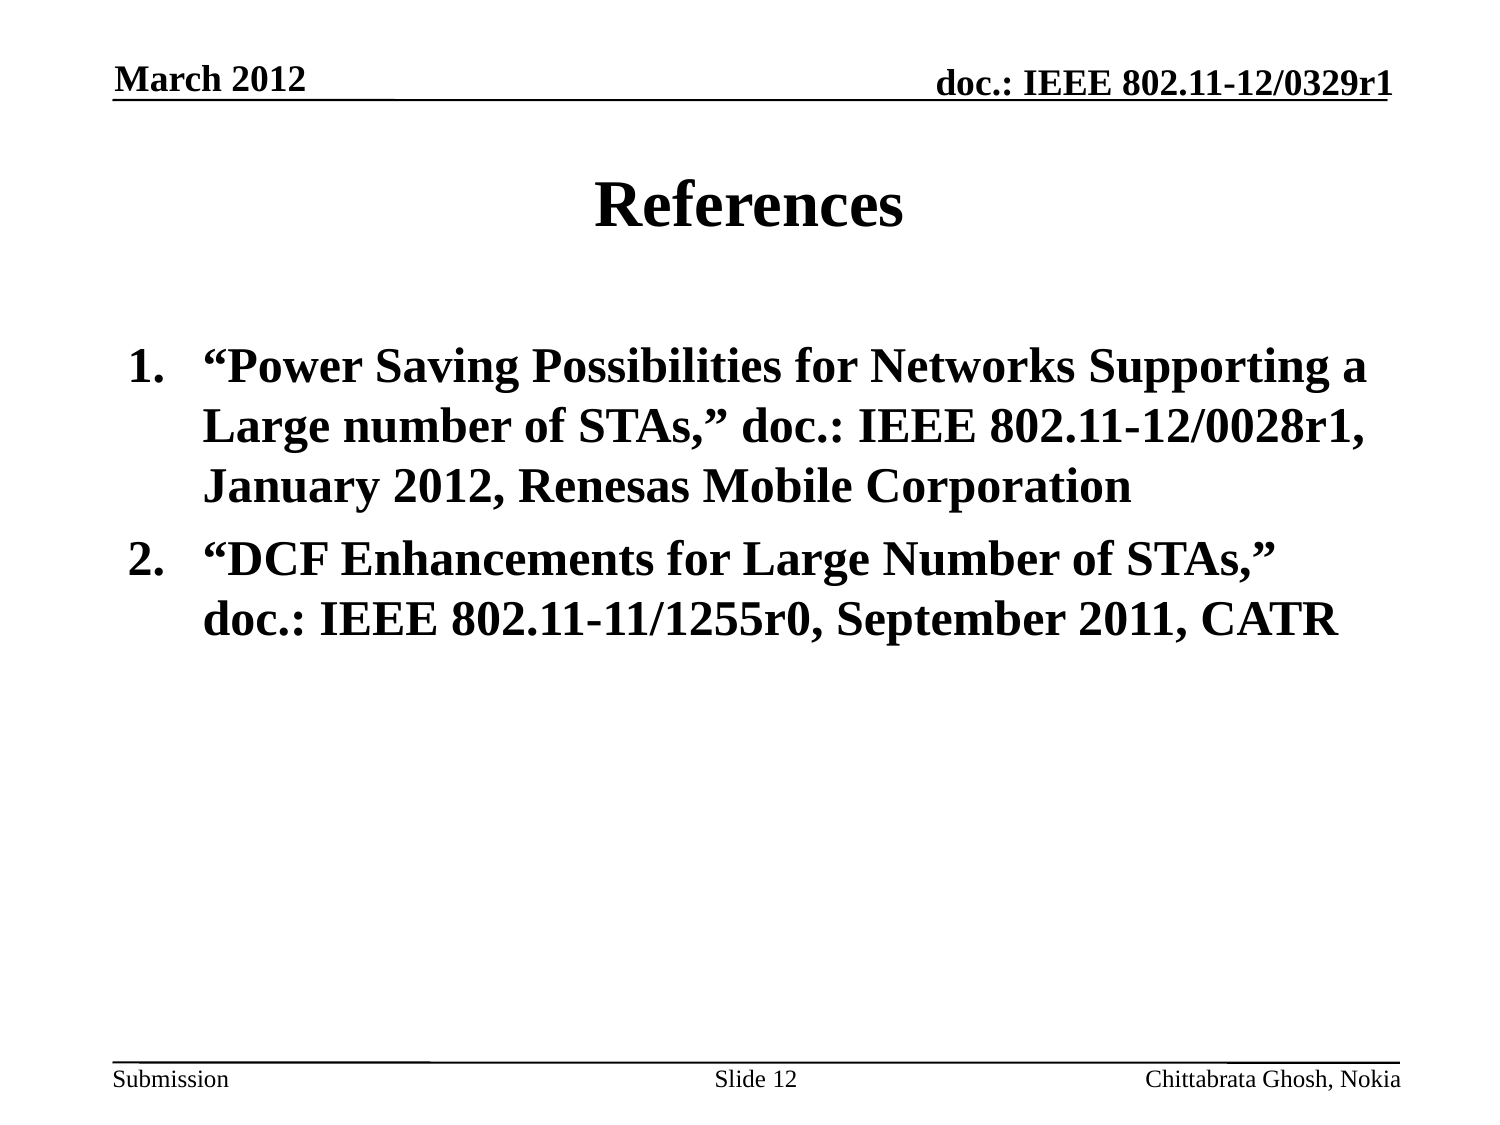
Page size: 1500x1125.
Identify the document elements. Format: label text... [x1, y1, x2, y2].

footer Chittabrata Ghosh, Nokia [878, 1061, 1402, 1093]
list “Power Saving Possibilities for Networks Supporting a Large number of STAs,” doc.: IEEE 802.11-12/0028r1, January 2012, Renesas Mobile Corporation “DCF Enhancements for Large Number of STAs,” doc.: IEEE 802.11-11/1255r0, September 2011, CATR [112, 324, 1388, 1000]
slide_number Slide 12 [712, 1061, 800, 1123]
title References [112, 112, 1388, 288]
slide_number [114, 54, 423, 100]
